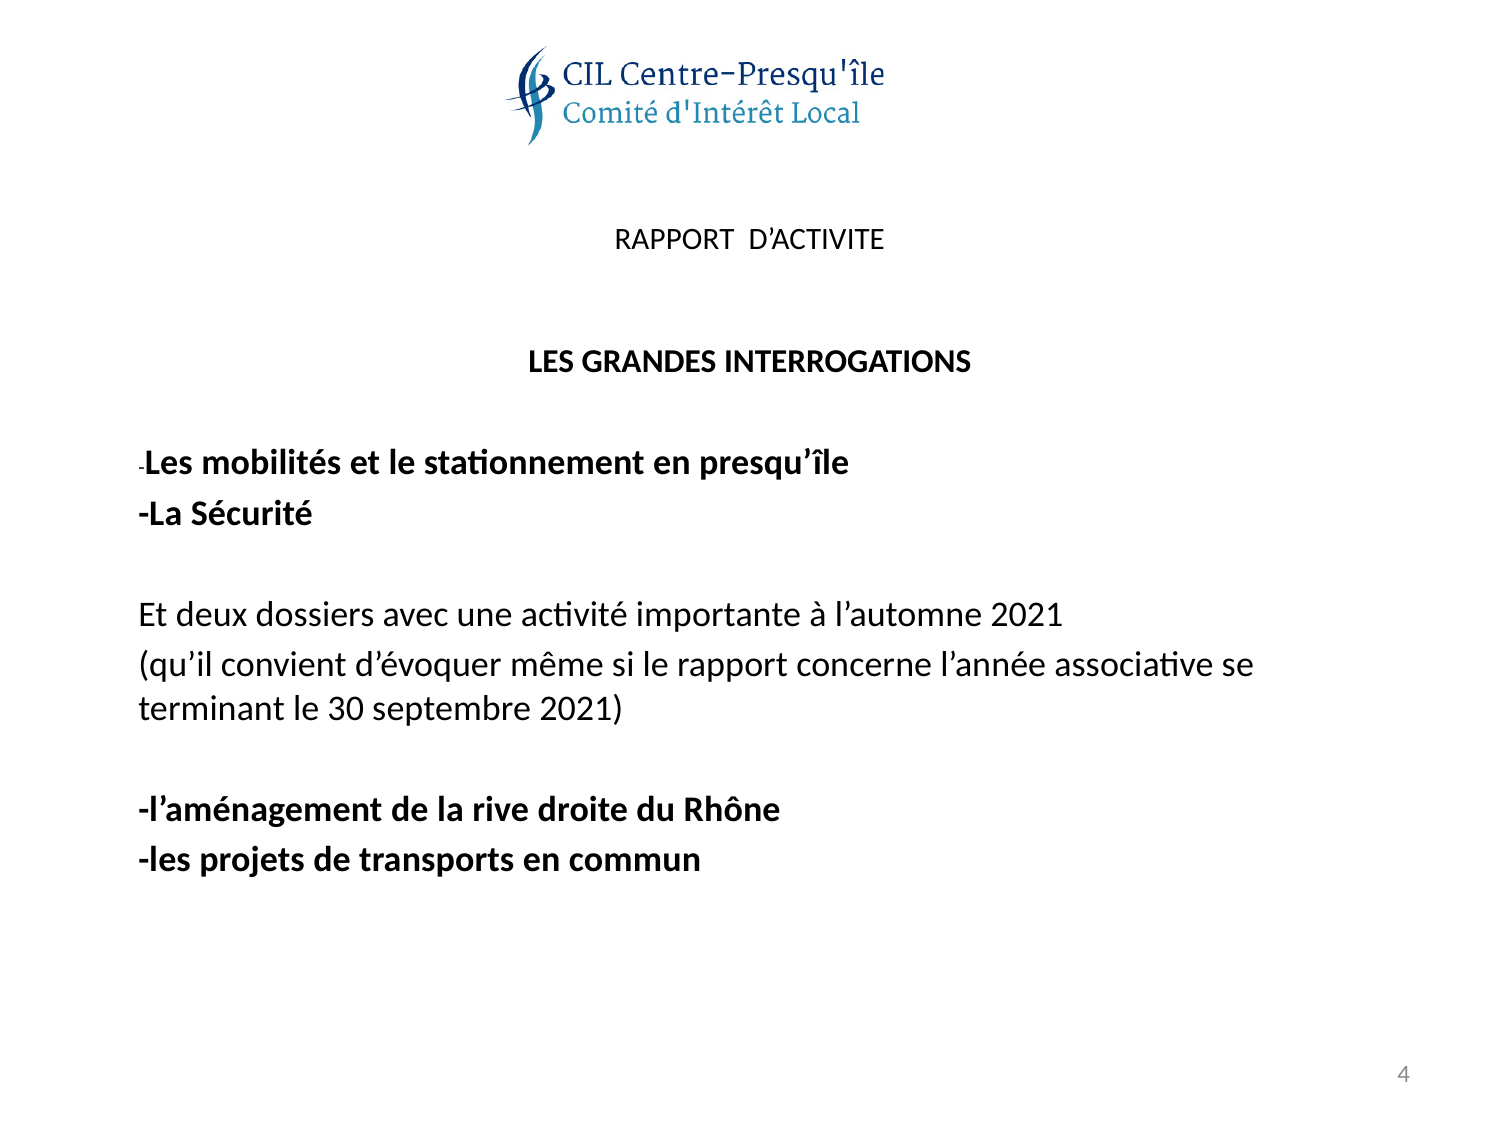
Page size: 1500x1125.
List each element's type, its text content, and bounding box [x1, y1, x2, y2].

slide_number 4 [1074, 1042, 1425, 1103]
list LES GRANDES INTERROGATIONS -Les mobilités et le stationnement en presqu’île -La Sécurité Et deux dossiers avec une activité importante à l’automne 2021 (qu’il convient d’évoquer même si le rapport concerne l’année associative se terminant le 30 septembre 2021) -l’aménagement de la rive droite du Rhône -les projets de transports en commun [75, 302, 1425, 1005]
title RAPPORT D’ACTIVITE [75, 172, 1425, 302]
picture [503, 46, 884, 148]
